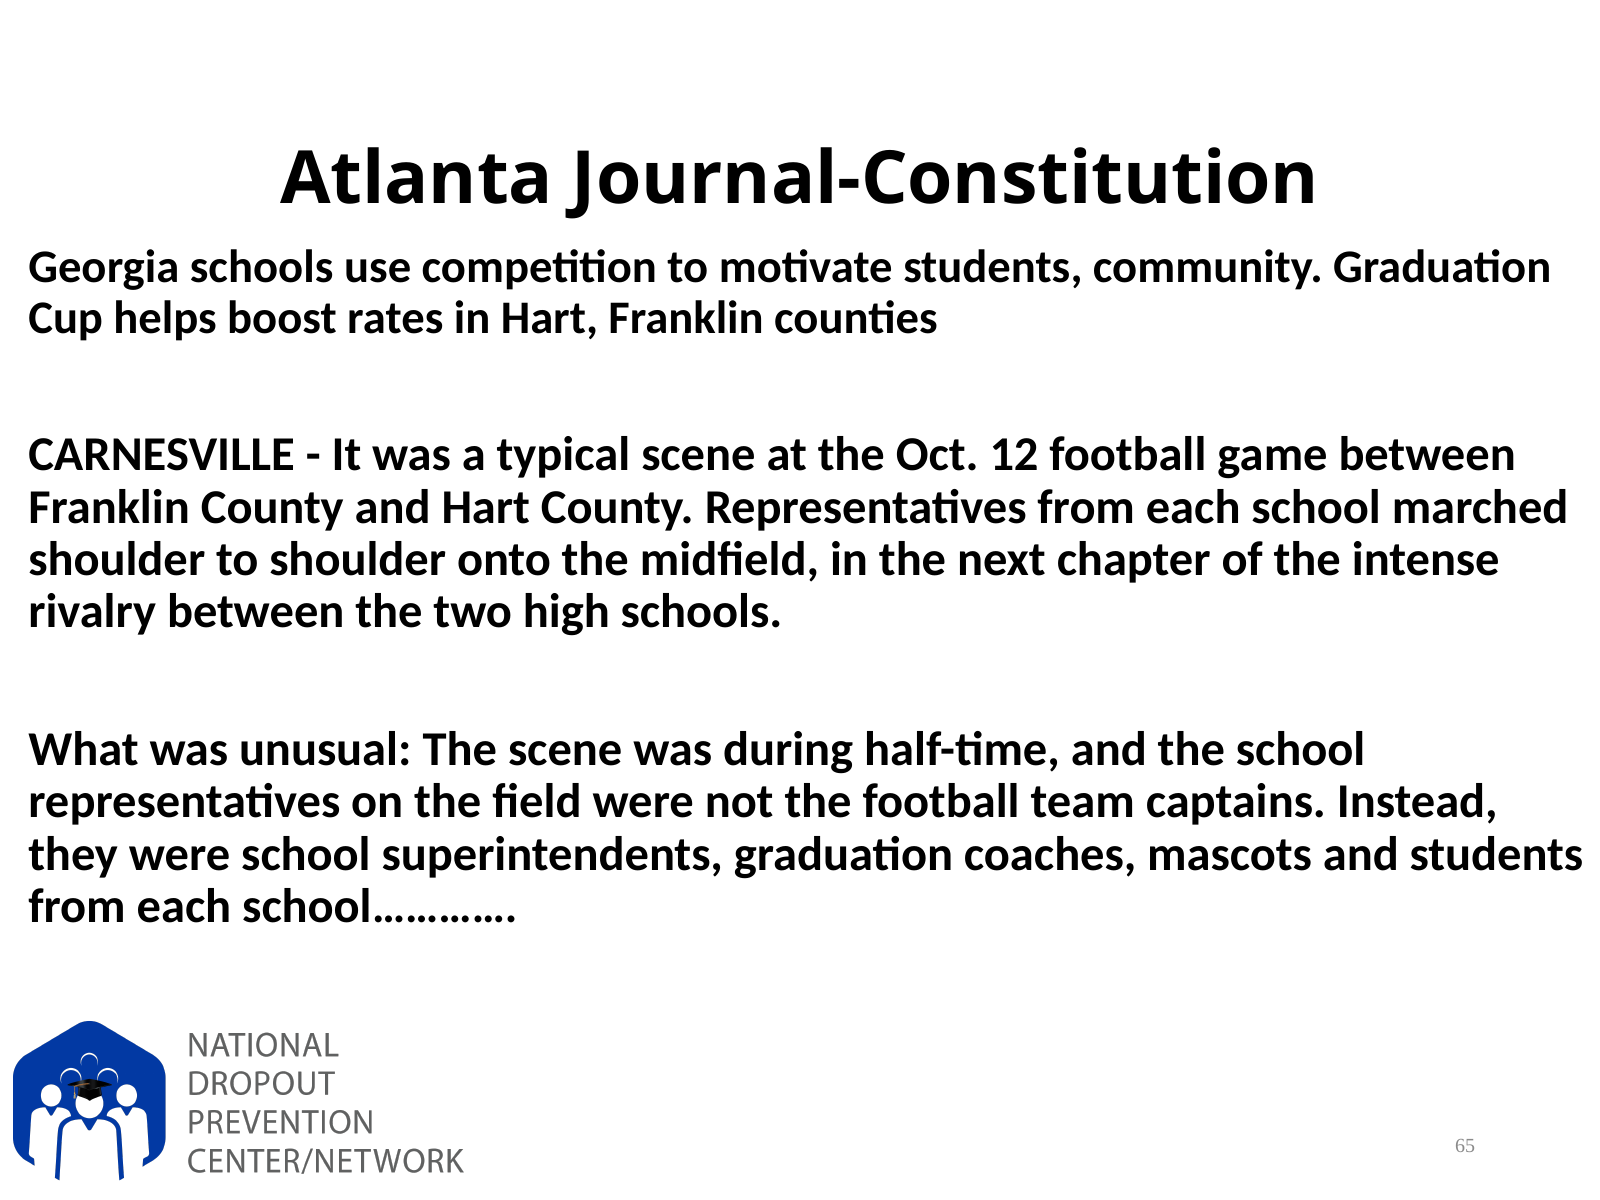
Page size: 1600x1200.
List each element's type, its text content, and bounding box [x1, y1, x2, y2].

title Atlanta Journal-Constitution [110, 63, 1490, 234]
slide_number 65 [1130, 1112, 1490, 1177]
list Georgia schools use competition to motivate students, community. Graduation Cup helps boost rates in Hart, Franklin counties CARNESVILLE - It was a typical scene at the Oct. 12 football game between Franklin County and Hart County. Representatives from each school marched shoulder to shoulder onto the midfield, in the next chapter of the intense rivalry between the two high schools. What was unusual: The scene was during half-time, and the school representatives on the field were not the football team captains. Instead, they were school superintendents, graduation coaches, mascots and students from each school…………. [13, 234, 1600, 1200]
